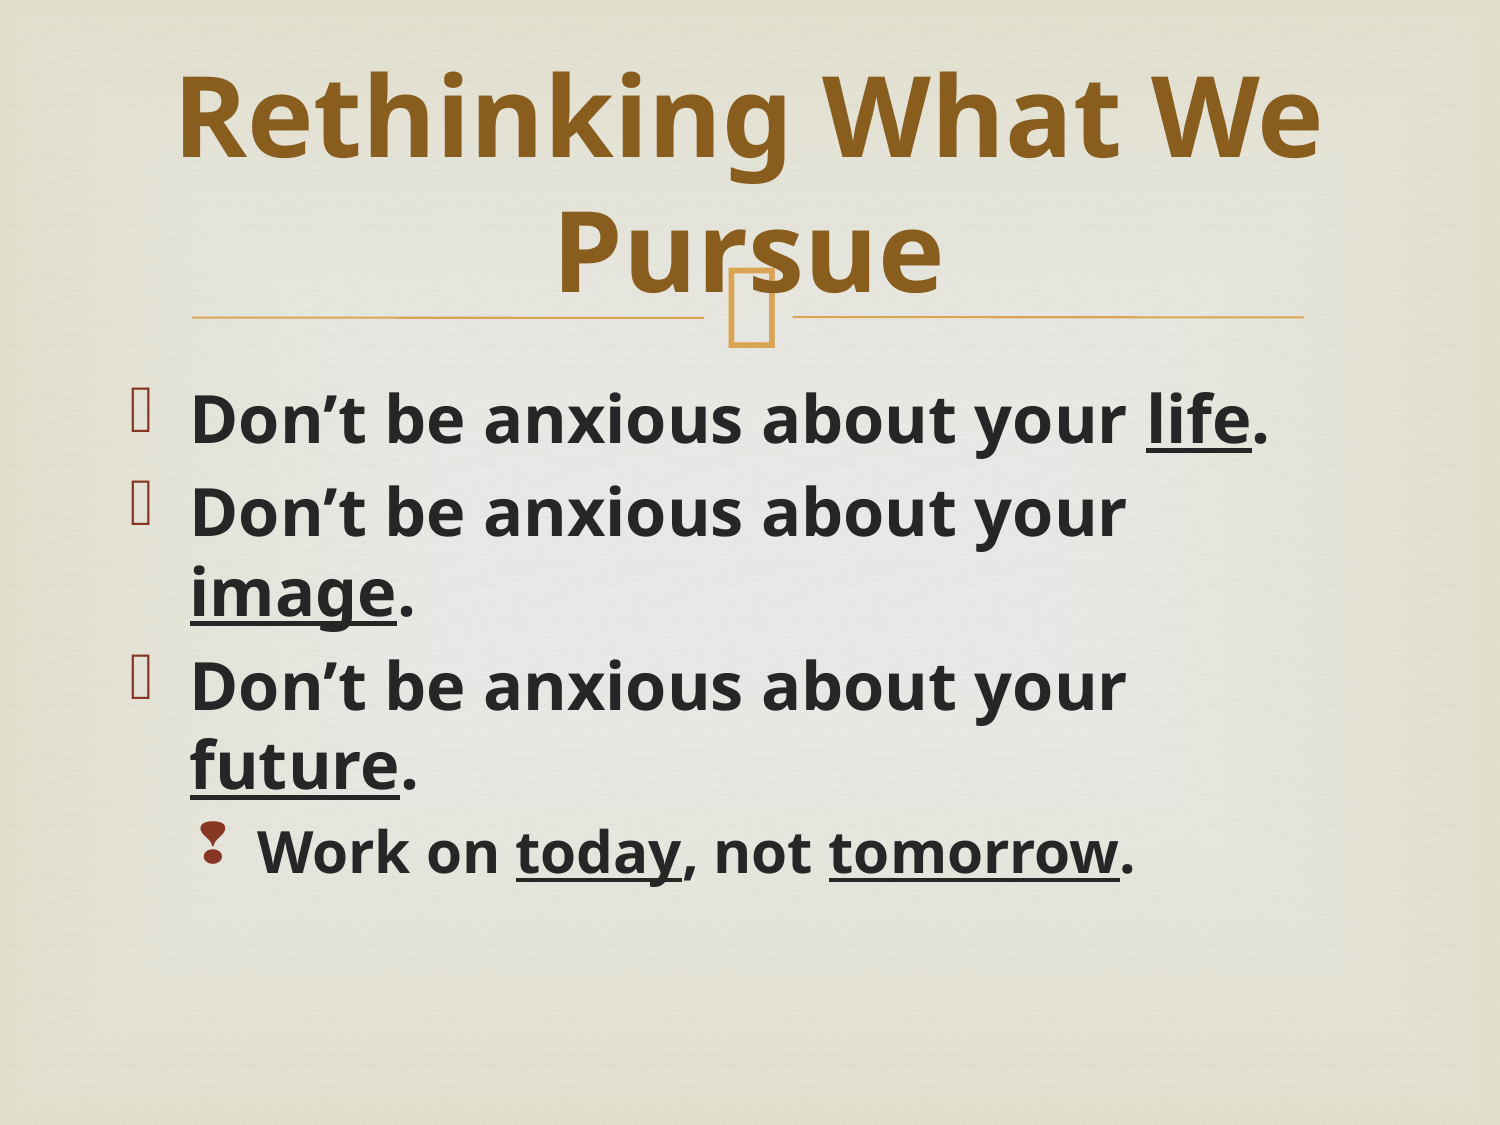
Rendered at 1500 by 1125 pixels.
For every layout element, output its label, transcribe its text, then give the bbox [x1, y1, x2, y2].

list Don’t be anxious about your life. Don’t be anxious about your image. Don’t be anxious about your future. Work on today, not tomorrow. [114, 368, 1386, 1005]
title Rethinking What We Pursue [112, 93, 1386, 267]
